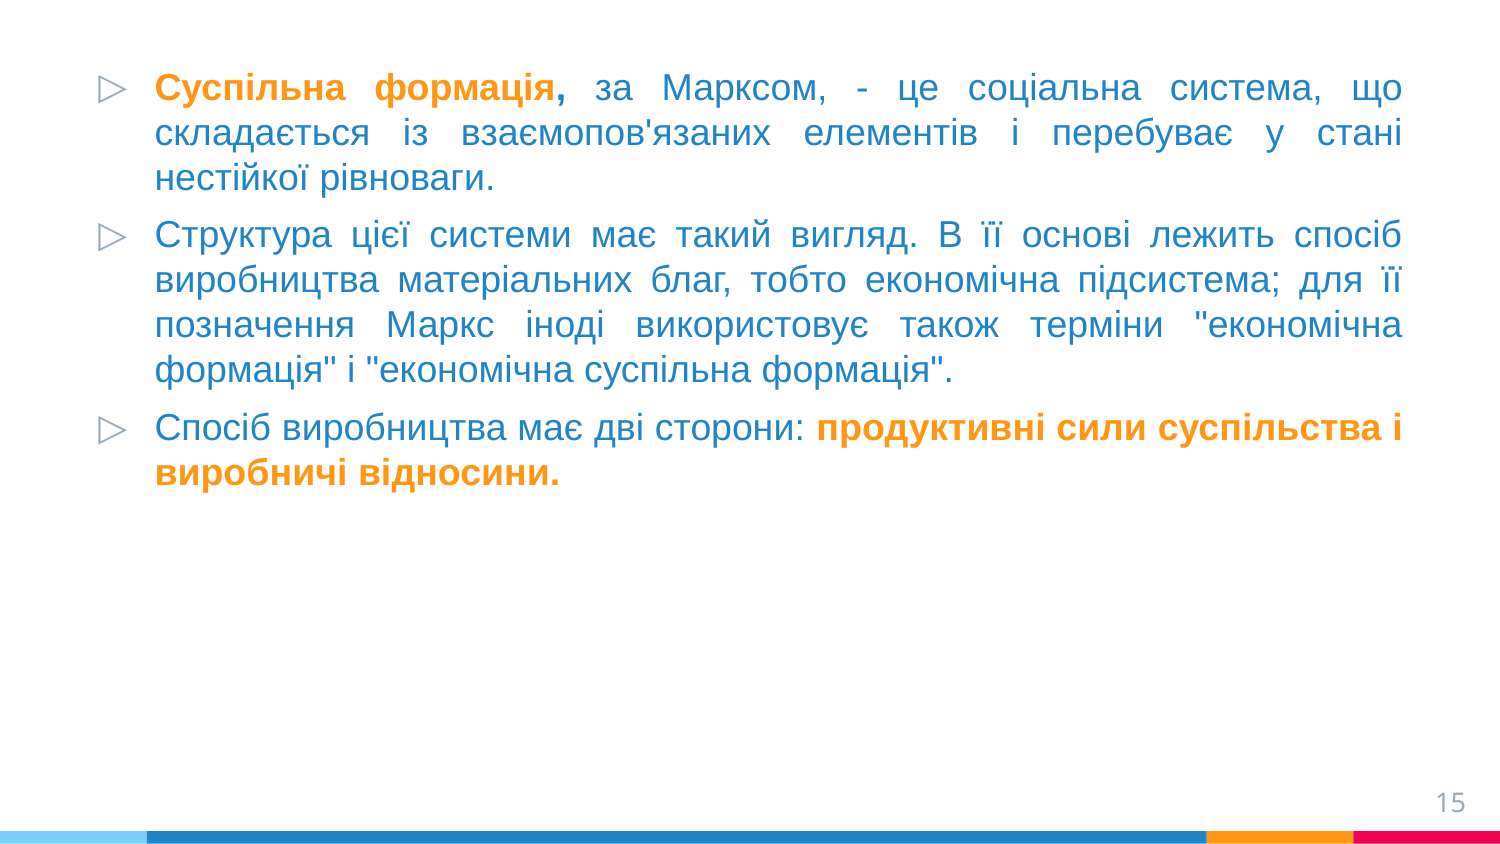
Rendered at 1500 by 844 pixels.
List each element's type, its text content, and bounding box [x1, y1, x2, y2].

slide_number 15 [1391, 770, 1482, 822]
list Суспільна формація, за Марксом, - це соціальна система, що складається із взаємопов'язаних елементів і перебуває у стані нестійкої рівноваги. Структура цієї системи має такий вигляд. В її основі лежить спосіб виробництва матеріальних благ, тобто економічна підсистема; для її позначення Маркс іноді використовує також терміни "економічна формація" і "економічна суспільна формація". Спосіб виробництва має дві сторони: продуктивні сили суспільства і виробничі відносини. [64, 47, 1419, 797]
